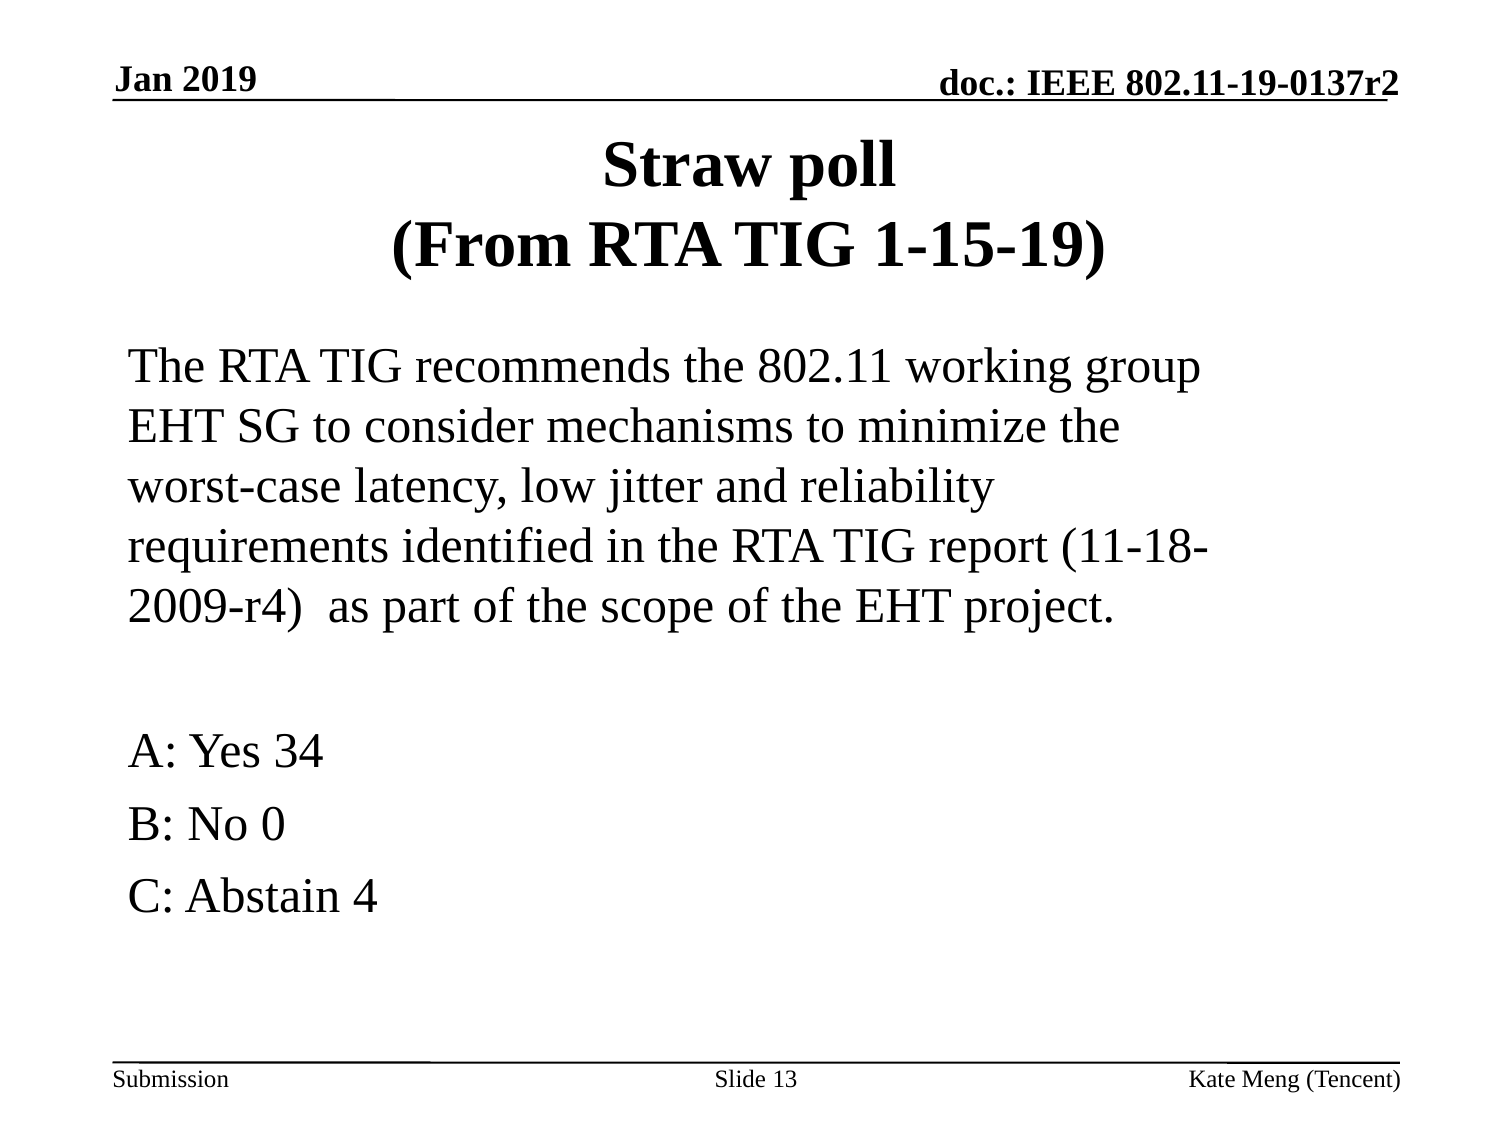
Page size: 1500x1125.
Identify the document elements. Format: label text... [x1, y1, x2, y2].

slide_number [114, 54, 423, 100]
title Straw poll (From RTA TIG 1-15-19) [112, 112, 1388, 288]
footer Kate Meng (Tencent) [878, 1061, 1402, 1093]
list The RTA TIG recommends the 802.11 working group EHT SG to consider mechanisms to minimize the worst-case latency, low jitter and reliability requirements identified in the RTA TIG report (11-18-2009-r4) as part of the scope of the EHT project. A: Yes 34 B: No 0 C: Abstain 4 [112, 324, 1238, 513]
slide_number Slide 13 [712, 1061, 800, 1123]
